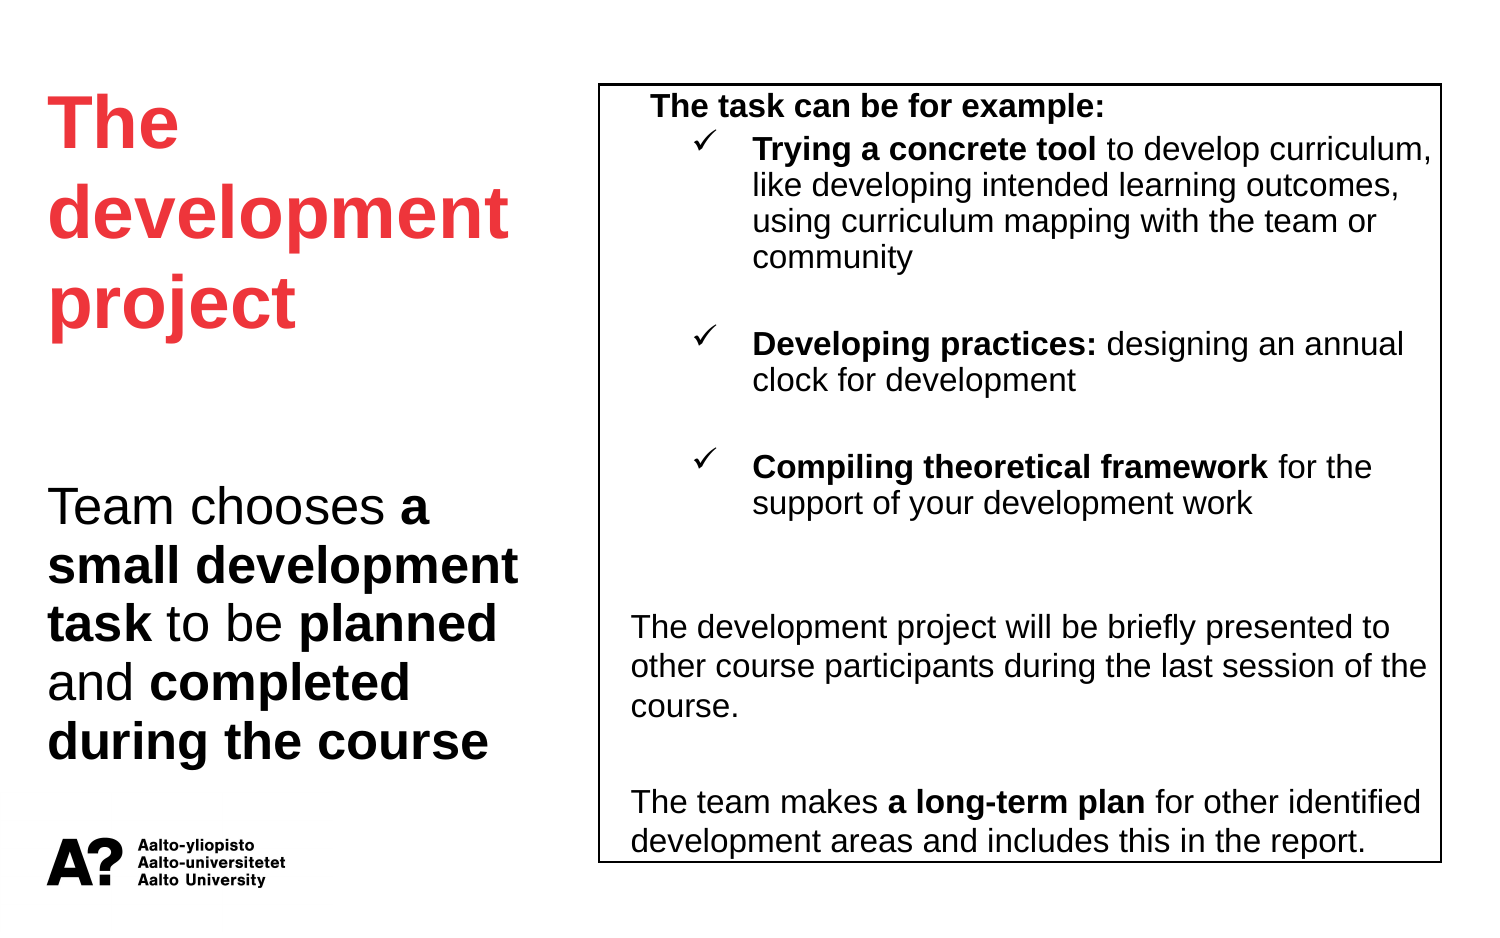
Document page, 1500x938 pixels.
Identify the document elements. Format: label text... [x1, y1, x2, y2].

picture [0, 792, 333, 932]
list Team chooses a small development task to be planned and completed during the course [47, 476, 542, 777]
list The task can be for example: Trying a concrete tool to develop curriculum, like developing intended learning outcomes, using curriculum mapping with the team or community Developing practices: designing an annual clock for development Compiling theoretical framework for the support of your development work The development project will be briefly presented to other course participants during the last session of the course. The team makes a long-term plan for other identified development areas and includes this in the report. [598, 83, 1442, 863]
list The development project [47, 73, 542, 392]
